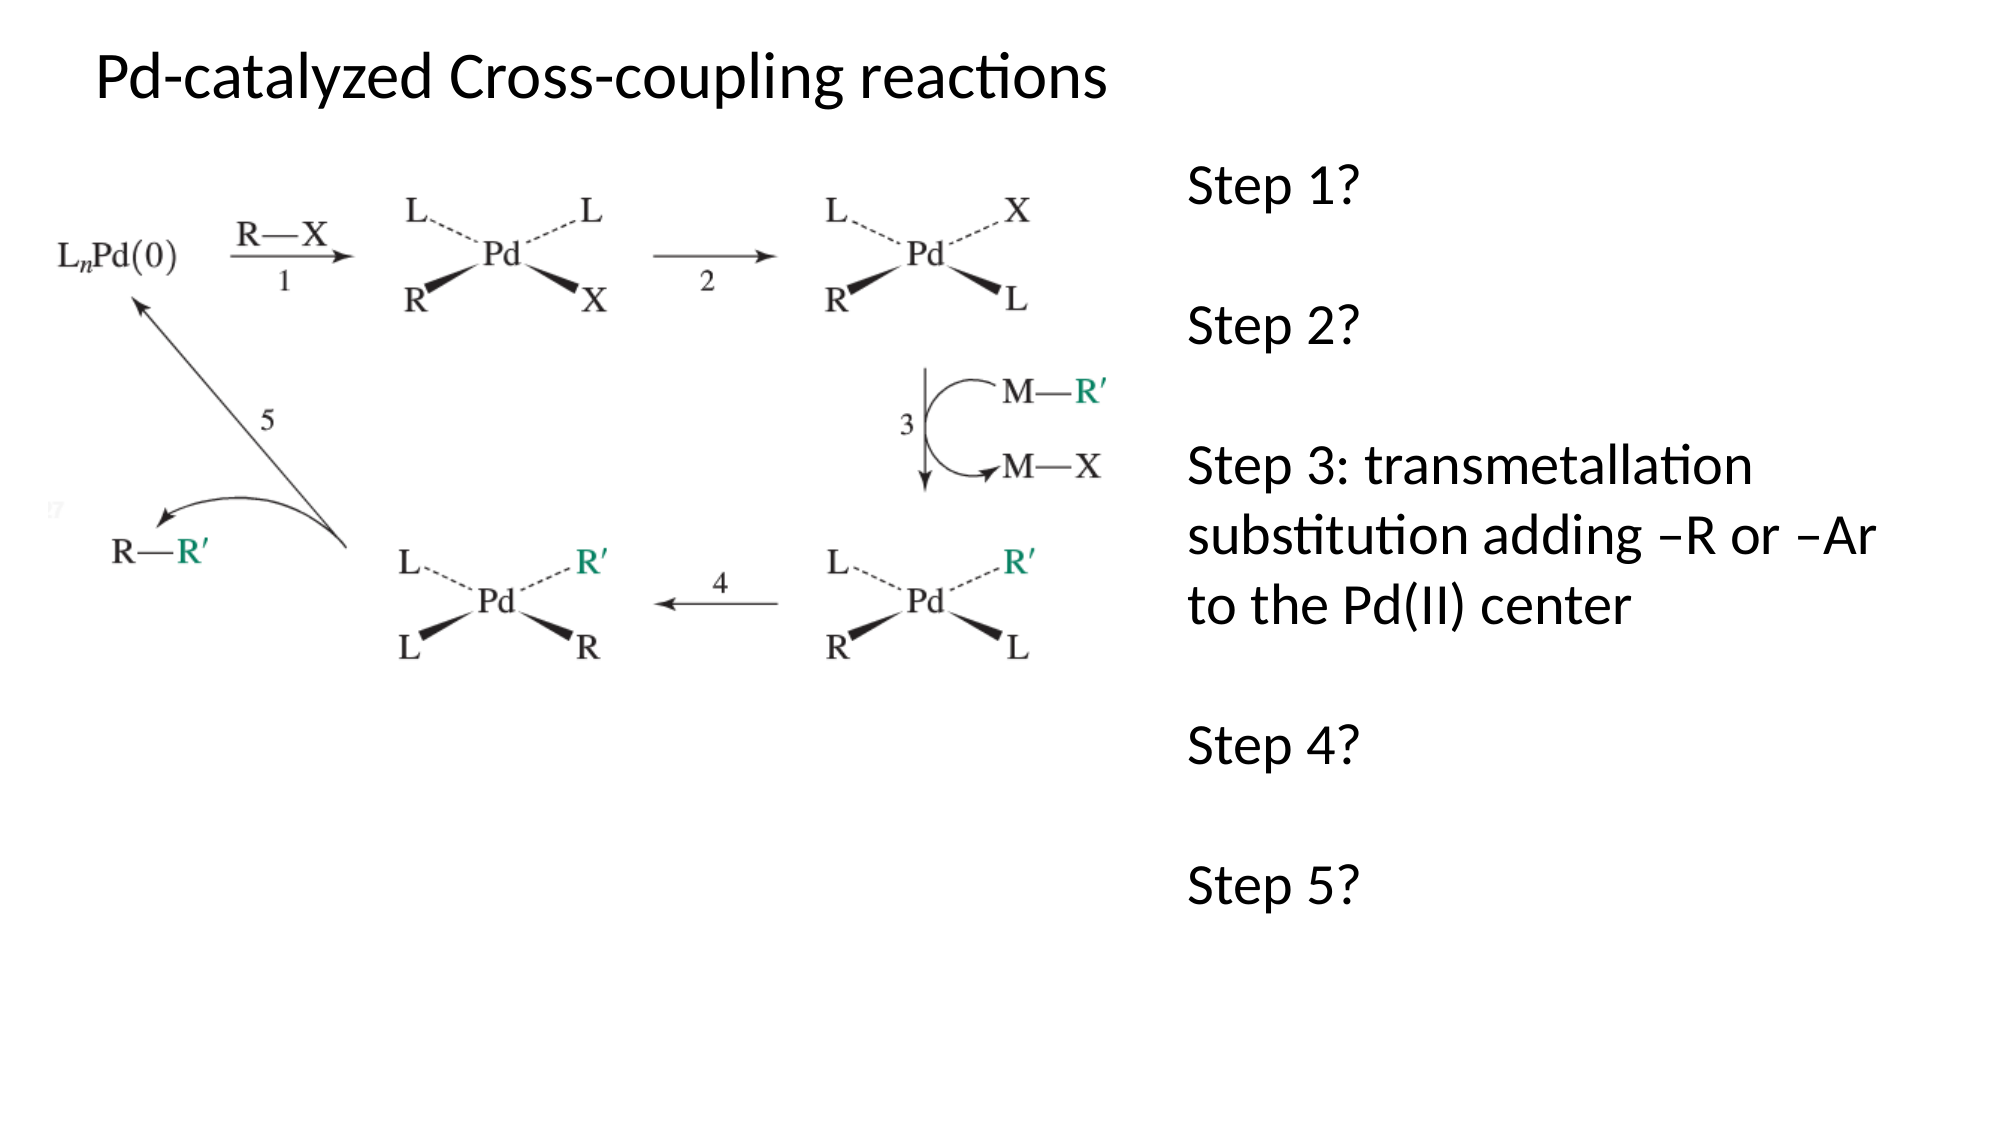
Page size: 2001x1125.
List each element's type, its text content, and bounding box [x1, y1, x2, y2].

text_box Step 1? Step 2? Step 3: transmetallation substitution adding –R or –Ar to the Pd(II) center Step 4? Step 5? [1173, 138, 1893, 924]
picture [48, 189, 1112, 668]
text_box Pd-catalyzed Cross-coupling reactions [80, 33, 1955, 139]
